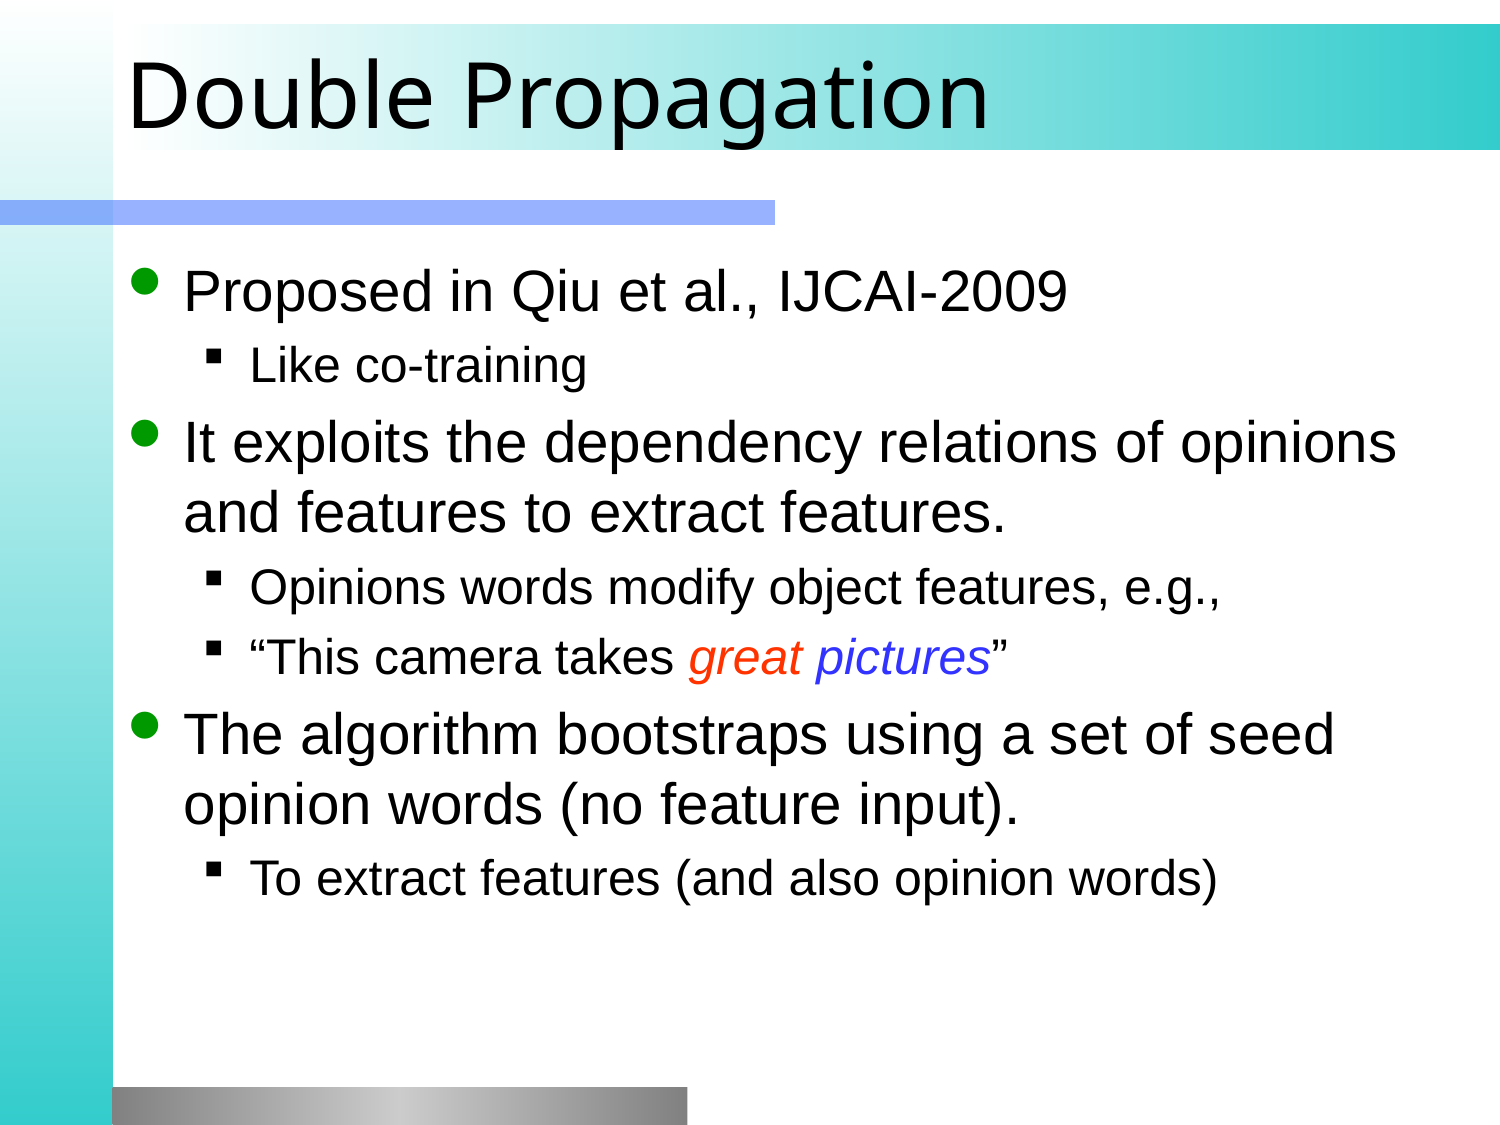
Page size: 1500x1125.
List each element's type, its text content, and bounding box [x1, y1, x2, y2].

title Double Propagation [110, 24, 1386, 160]
list Proposed in Qiu et al., IJCAI-2009 Like co-training It exploits the dependency relations of opinions and features to extract features. Opinions words modify object features, e.g., “This camera takes great pictures” The algorithm bootstraps using a set of seed opinion words (no feature input). To extract features (and also opinion words) [111, 244, 1500, 989]
